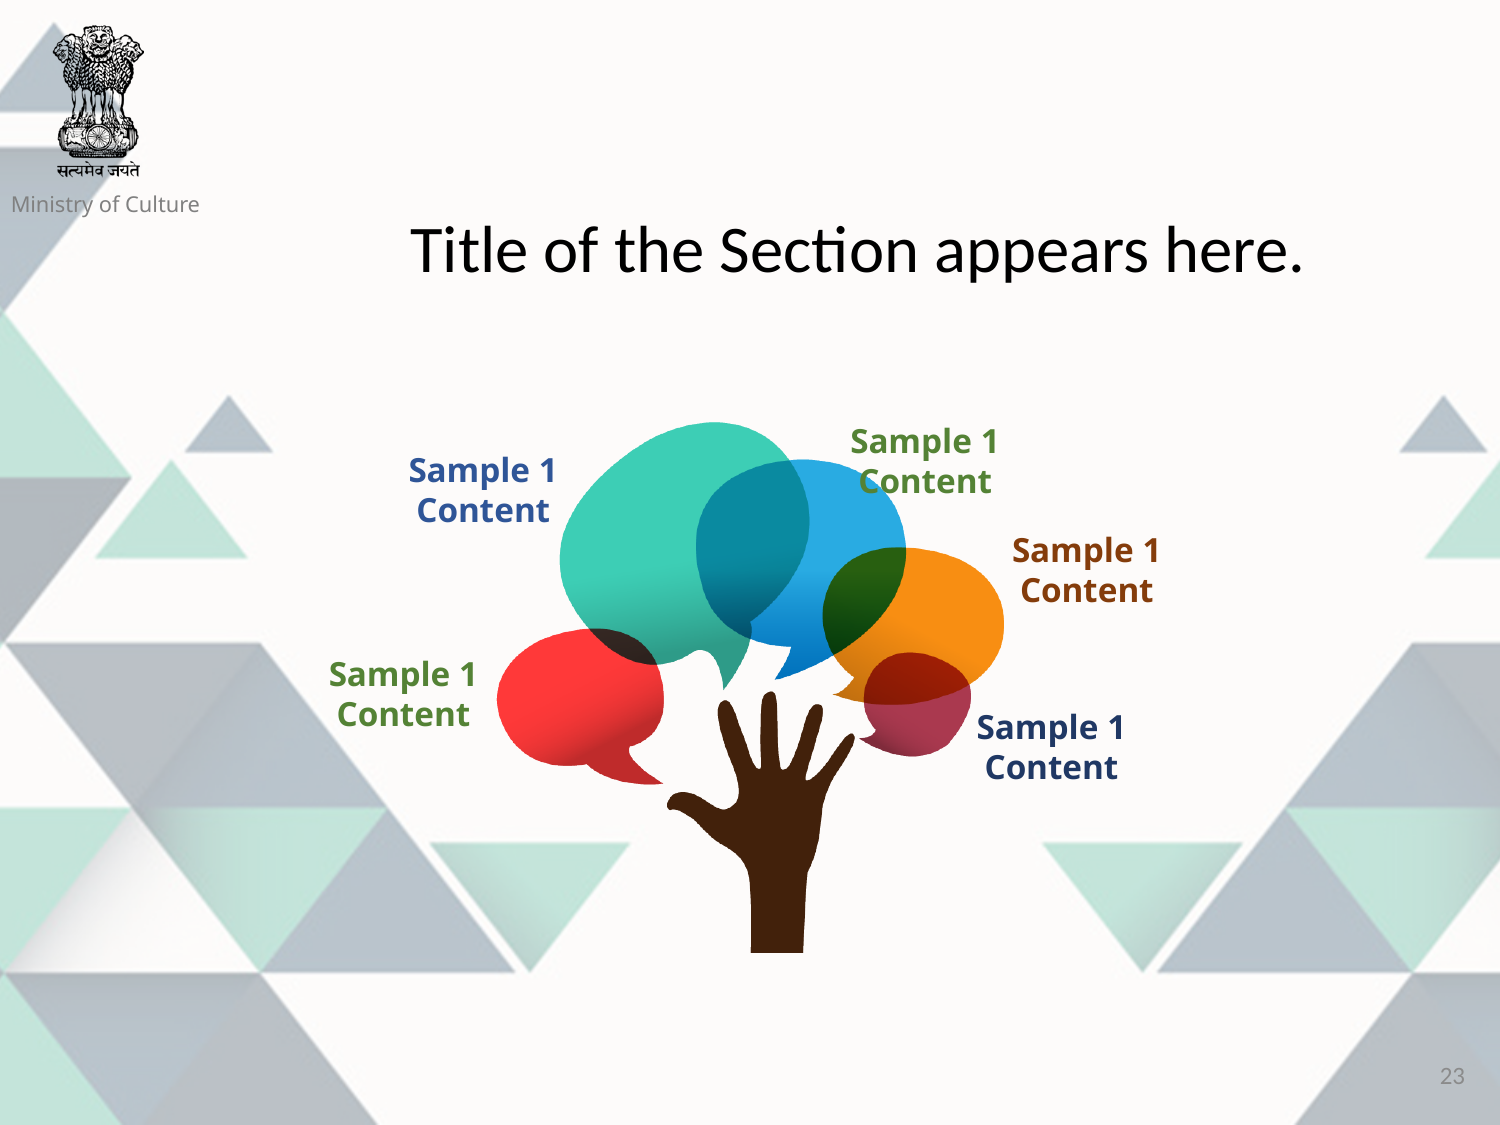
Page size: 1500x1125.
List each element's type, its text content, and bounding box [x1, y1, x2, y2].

text_box Sample 1 Content [721, 412, 1130, 508]
text_box Sample 1 Content [1004, 521, 1292, 616]
text_box Sample 1 Content [1004, 698, 1256, 794]
text_box Title of the Section appears here. [395, 207, 1353, 327]
text_box Sample 1 Content [279, 441, 496, 537]
text_box Sample 1 Content [199, 645, 496, 740]
picture [51, 23, 144, 179]
slide_number 23 [1142, 1044, 1481, 1105]
picture [496, 422, 1004, 953]
